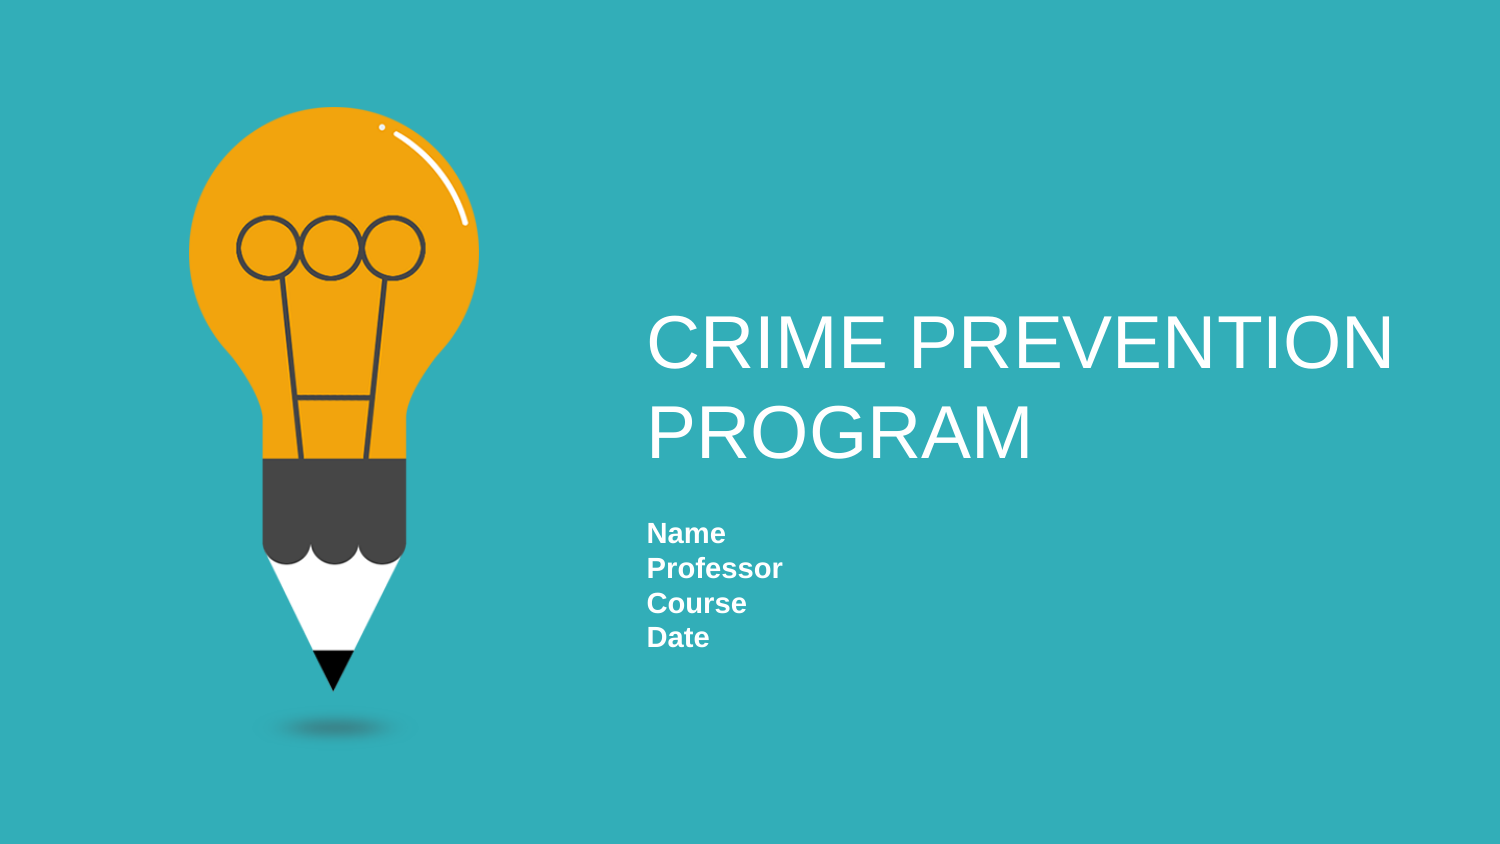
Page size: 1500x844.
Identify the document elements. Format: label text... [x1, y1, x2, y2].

picture [189, 107, 479, 751]
list CRIME PREVENTION PROGRAM [631, 294, 1500, 472]
list Name Professor Course Date [631, 483, 1500, 685]
